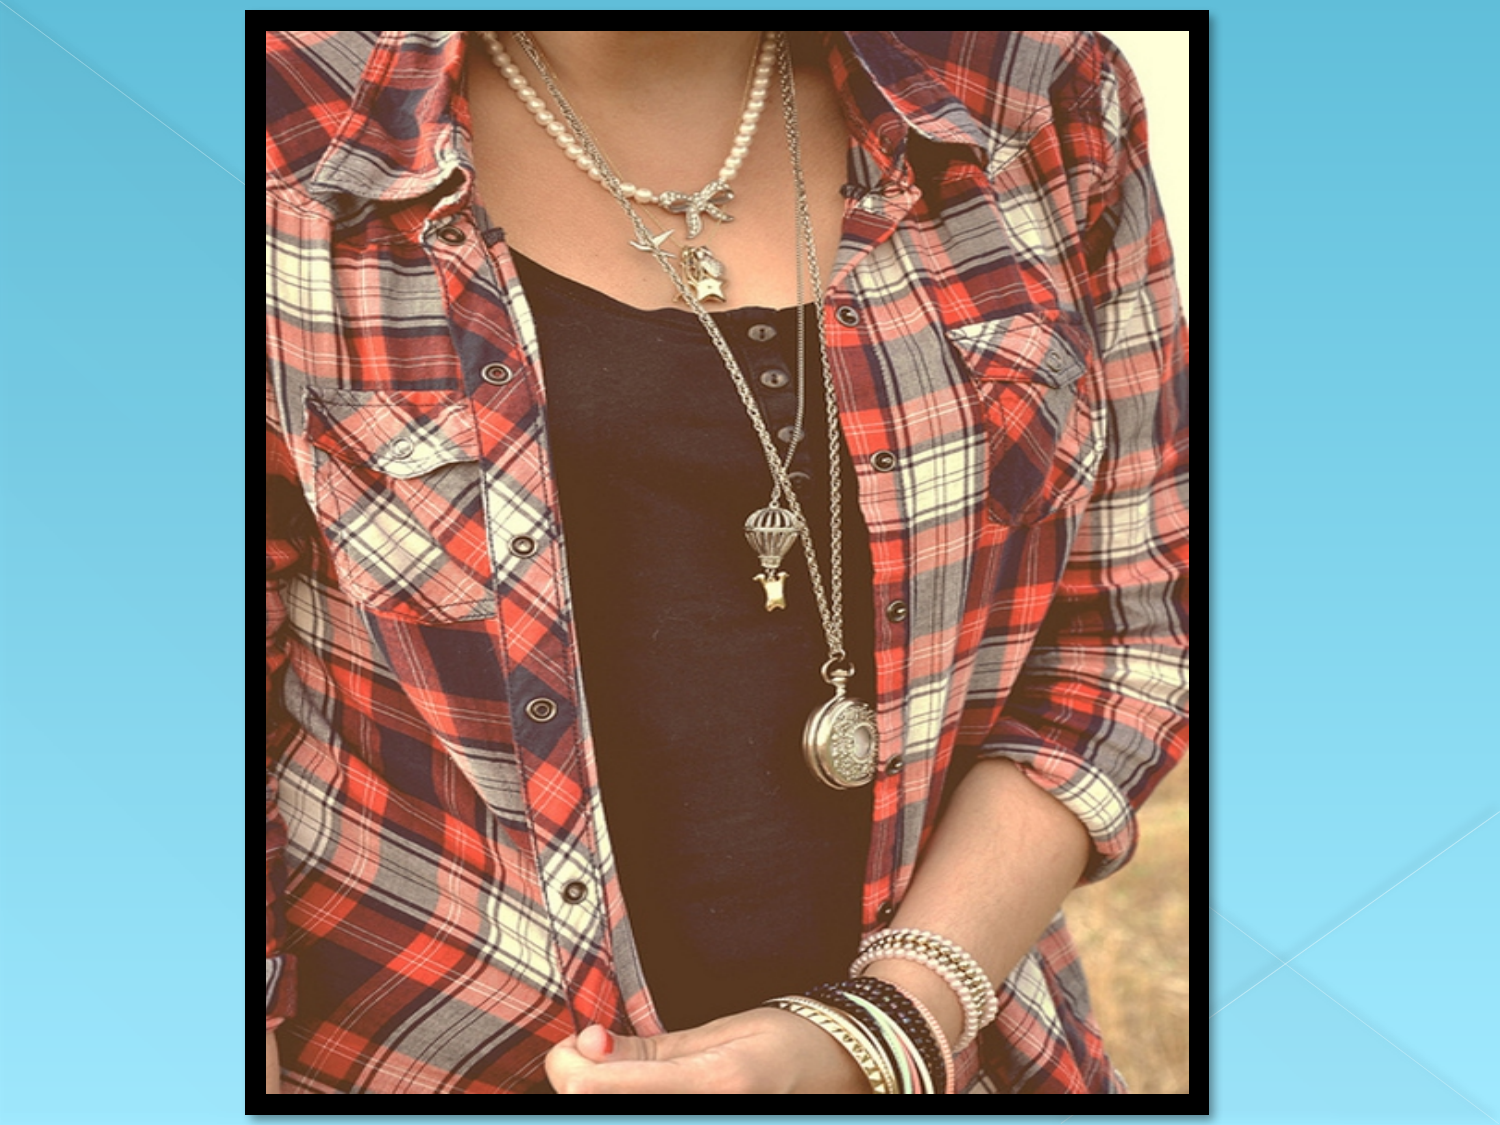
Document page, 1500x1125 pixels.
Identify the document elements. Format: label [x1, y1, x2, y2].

picture [265, 30, 1189, 1095]
